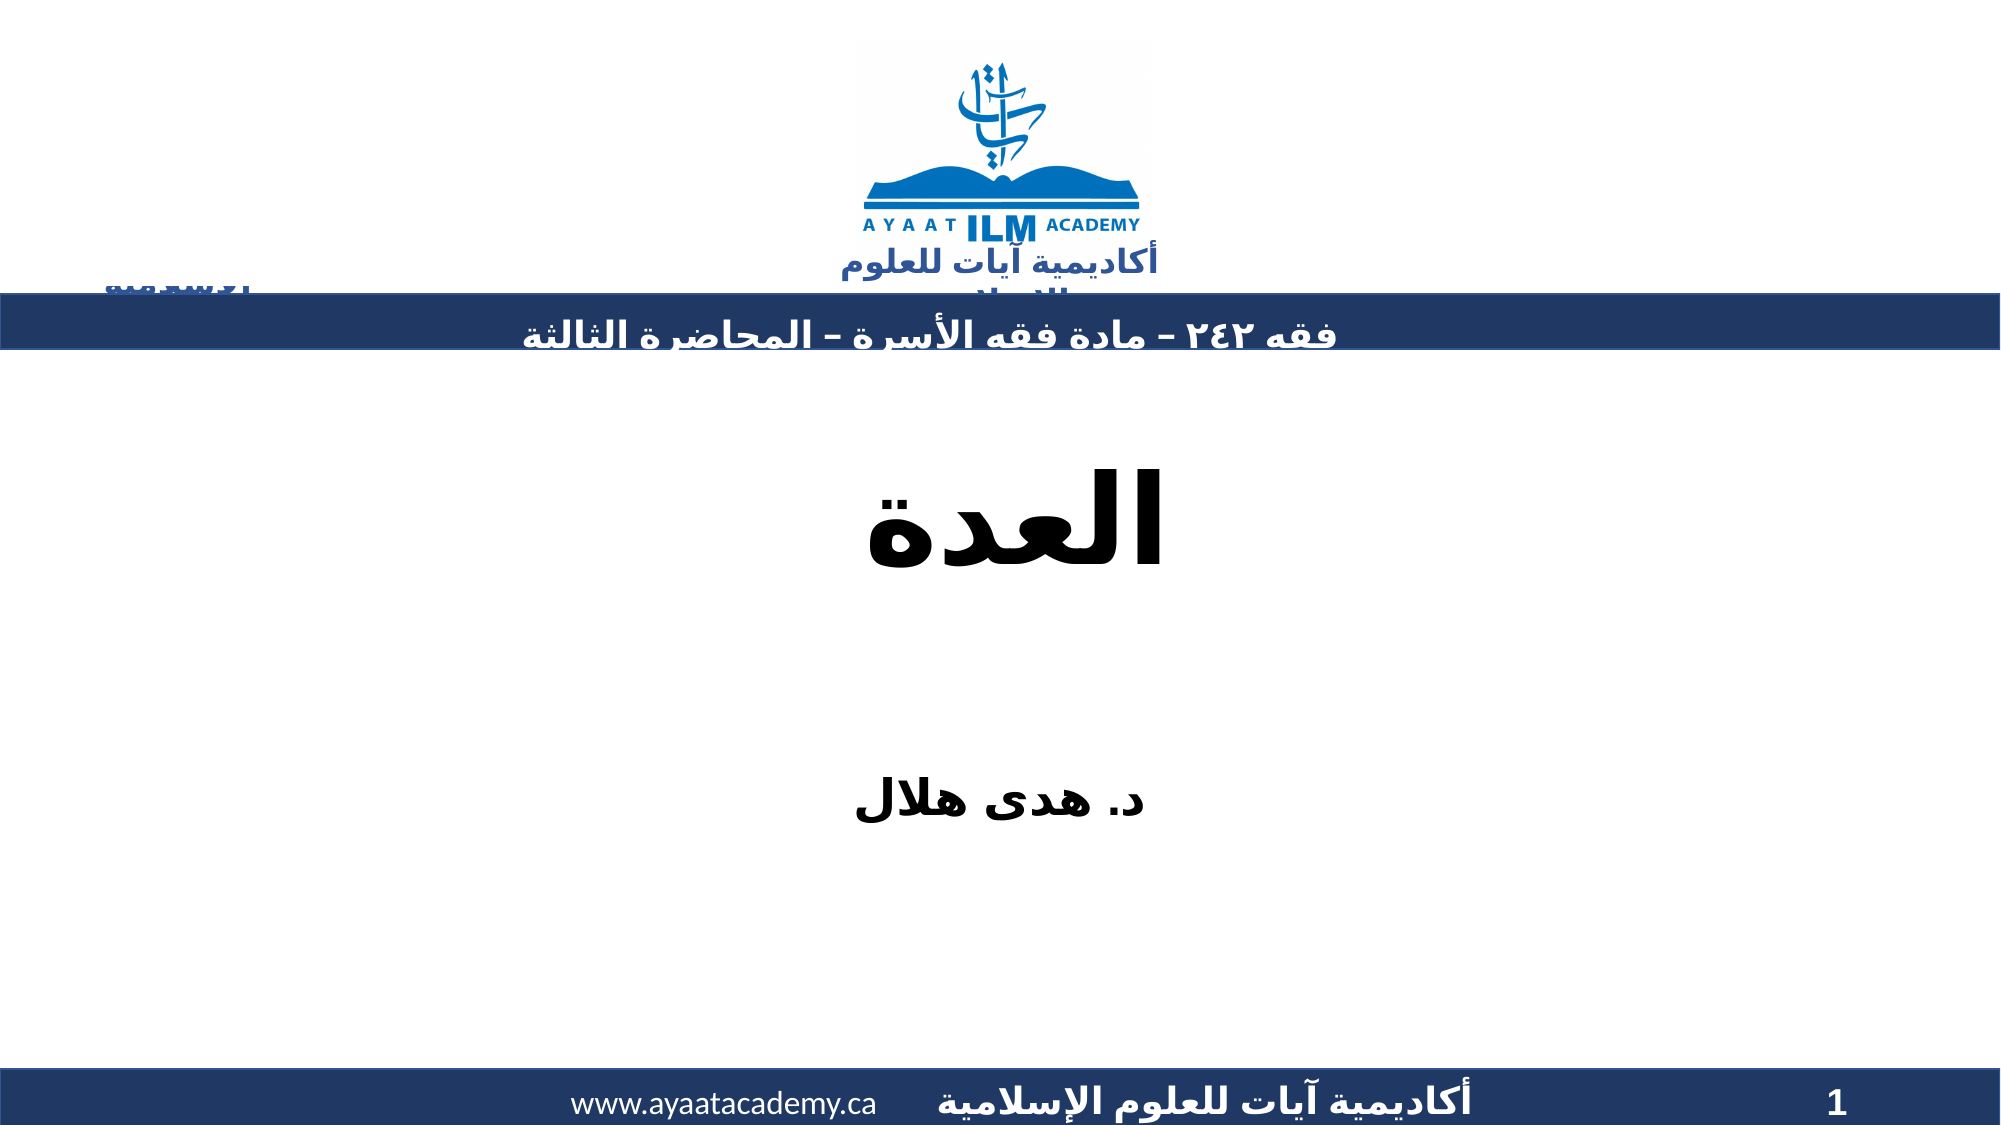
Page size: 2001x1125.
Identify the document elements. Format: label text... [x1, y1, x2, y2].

subtitle د. هدى هلال [249, 764, 1750, 1036]
picture [850, 39, 1150, 259]
title العدة [249, 357, 1750, 750]
slide_number 1 [1412, 1070, 1863, 1125]
text_box فقه ٢٤٢ – مادة فقه الأسرة – المحاضرة الثالثة عشرة [464, 303, 1395, 409]
